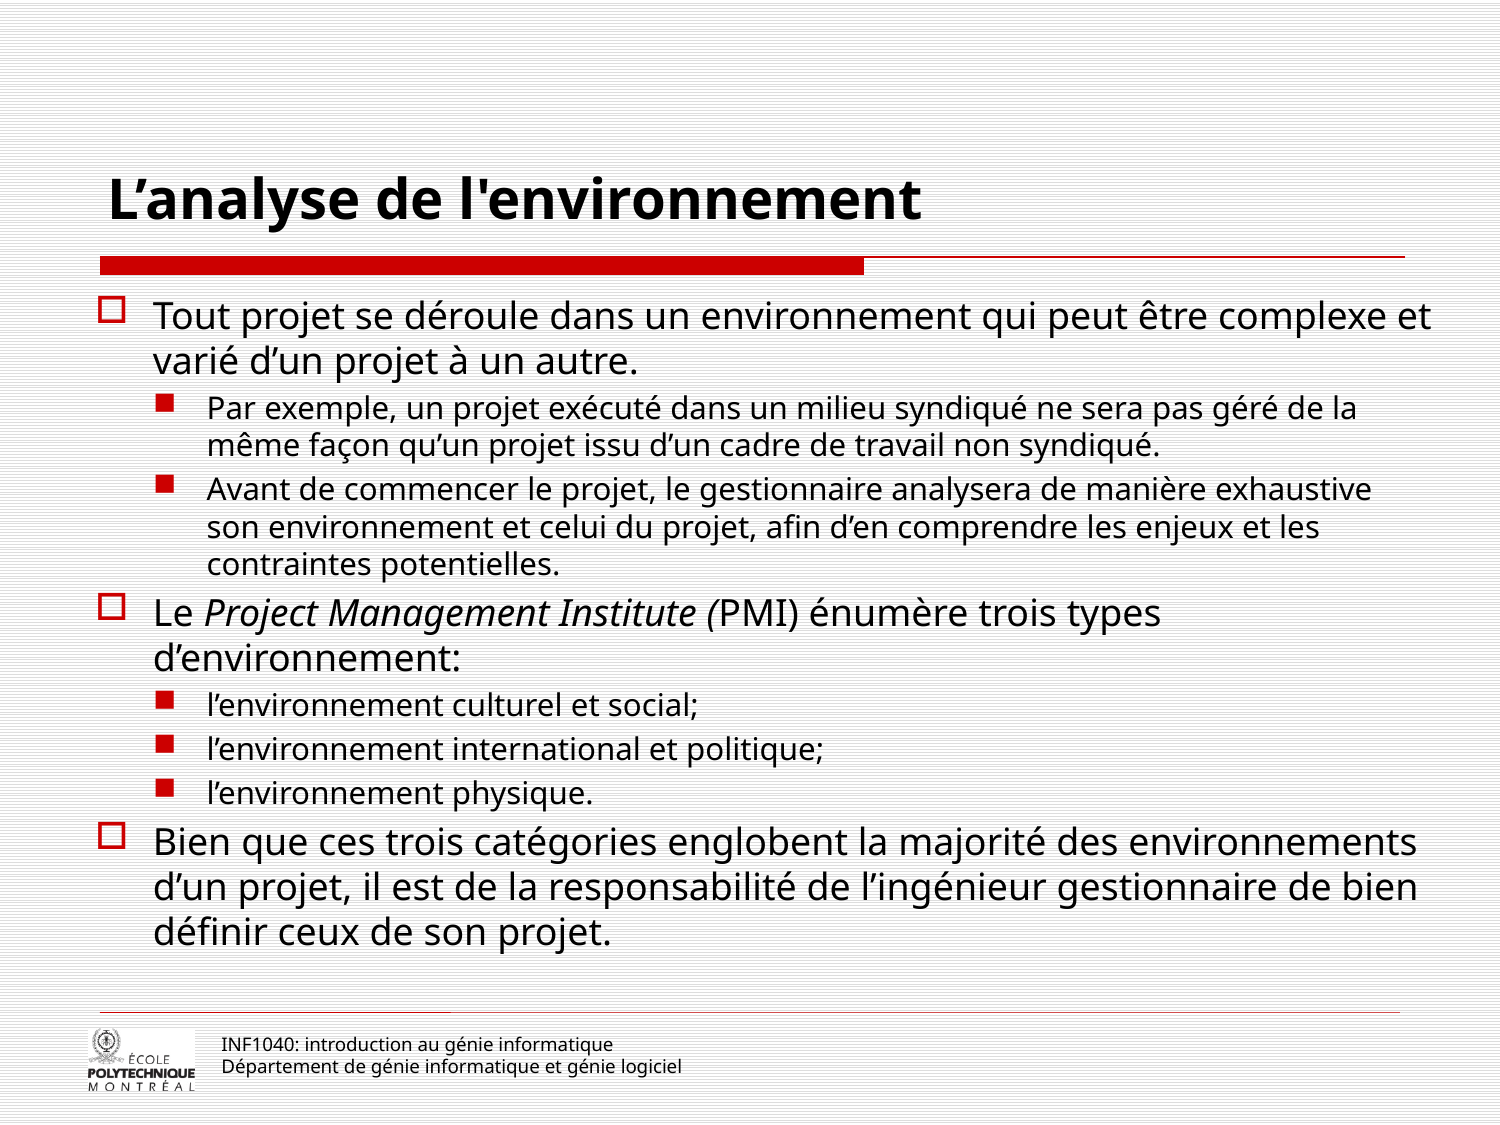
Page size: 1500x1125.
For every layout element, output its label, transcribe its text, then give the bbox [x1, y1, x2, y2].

list Tout projet se déroule dans un environnement qui peut être complexe et varié d’un projet à un autre. Par exemple, un projet exécuté dans un milieu syndiqué ne sera pas géré de la même façon qu’un projet issu d’un cadre de travail non syndiqué. Avant de commencer le projet, le gestionnaire analysera de manière exhaustive son environnement et celui du projet, afin d’en comprendre les enjeux et les contraintes potentielles. Le Project Management Institute (PMI) énumère trois types d’environnement: l’environnement culturel et social; l’environnement international et politique; l’environnement physique. Bien que ces trois catégories englobent la majorité des environnements d’un projet, il est de la responsabilité de l’ingénieur gestionnaire de bien définir ceux de son projet. [80, 284, 1449, 1010]
title L’analyse de l'environnement [92, 38, 1406, 239]
footer INF1040: introduction au génie informatique Département de génie informatique et génie logiciel [206, 1024, 988, 1101]
picture [88, 1028, 195, 1091]
